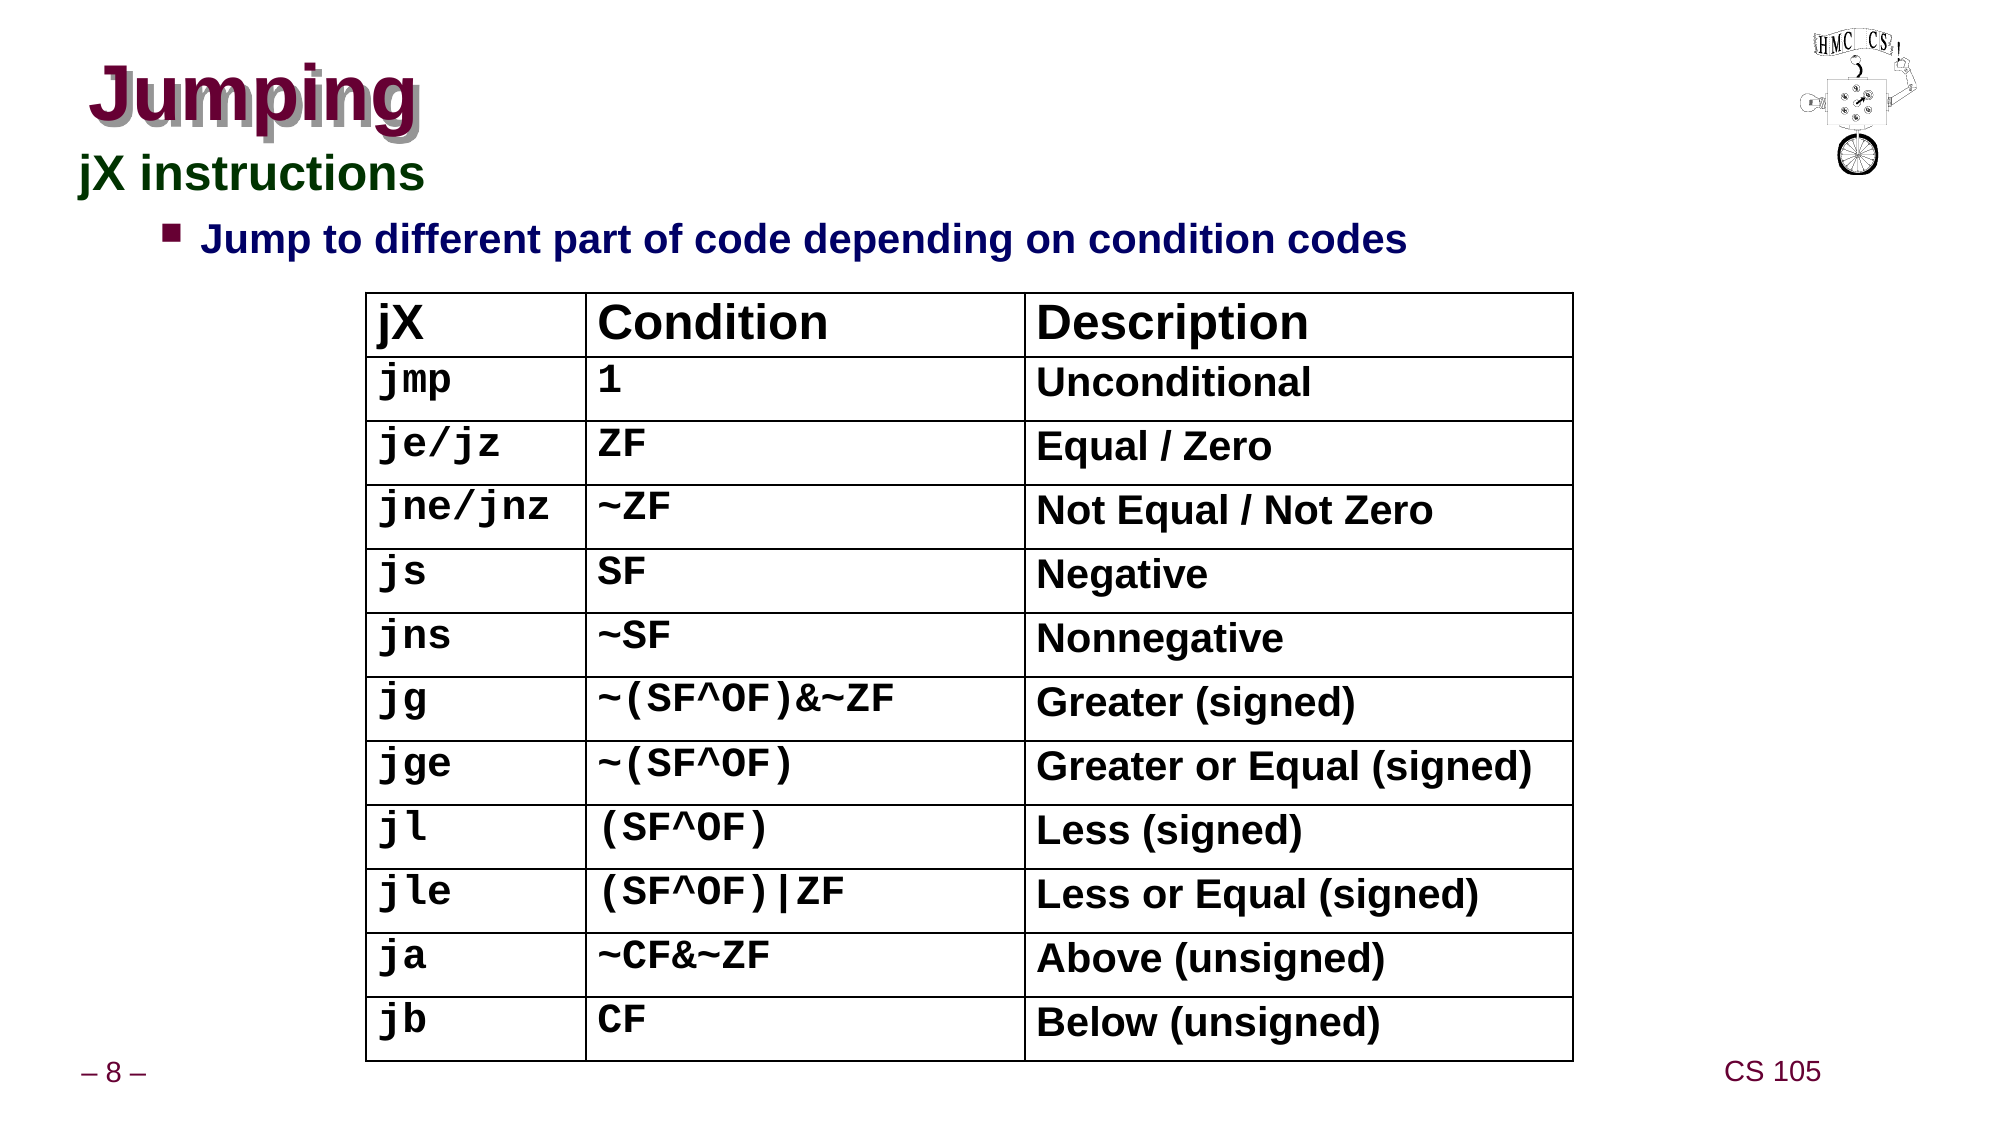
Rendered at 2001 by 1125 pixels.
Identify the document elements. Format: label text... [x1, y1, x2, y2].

list jX instructions Jump to different part of code depending on condition codes [63, 137, 1881, 995]
title Jumping [88, 40, 1650, 137]
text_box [350, 291, 1692, 1088]
picture [1800, 24, 1917, 175]
